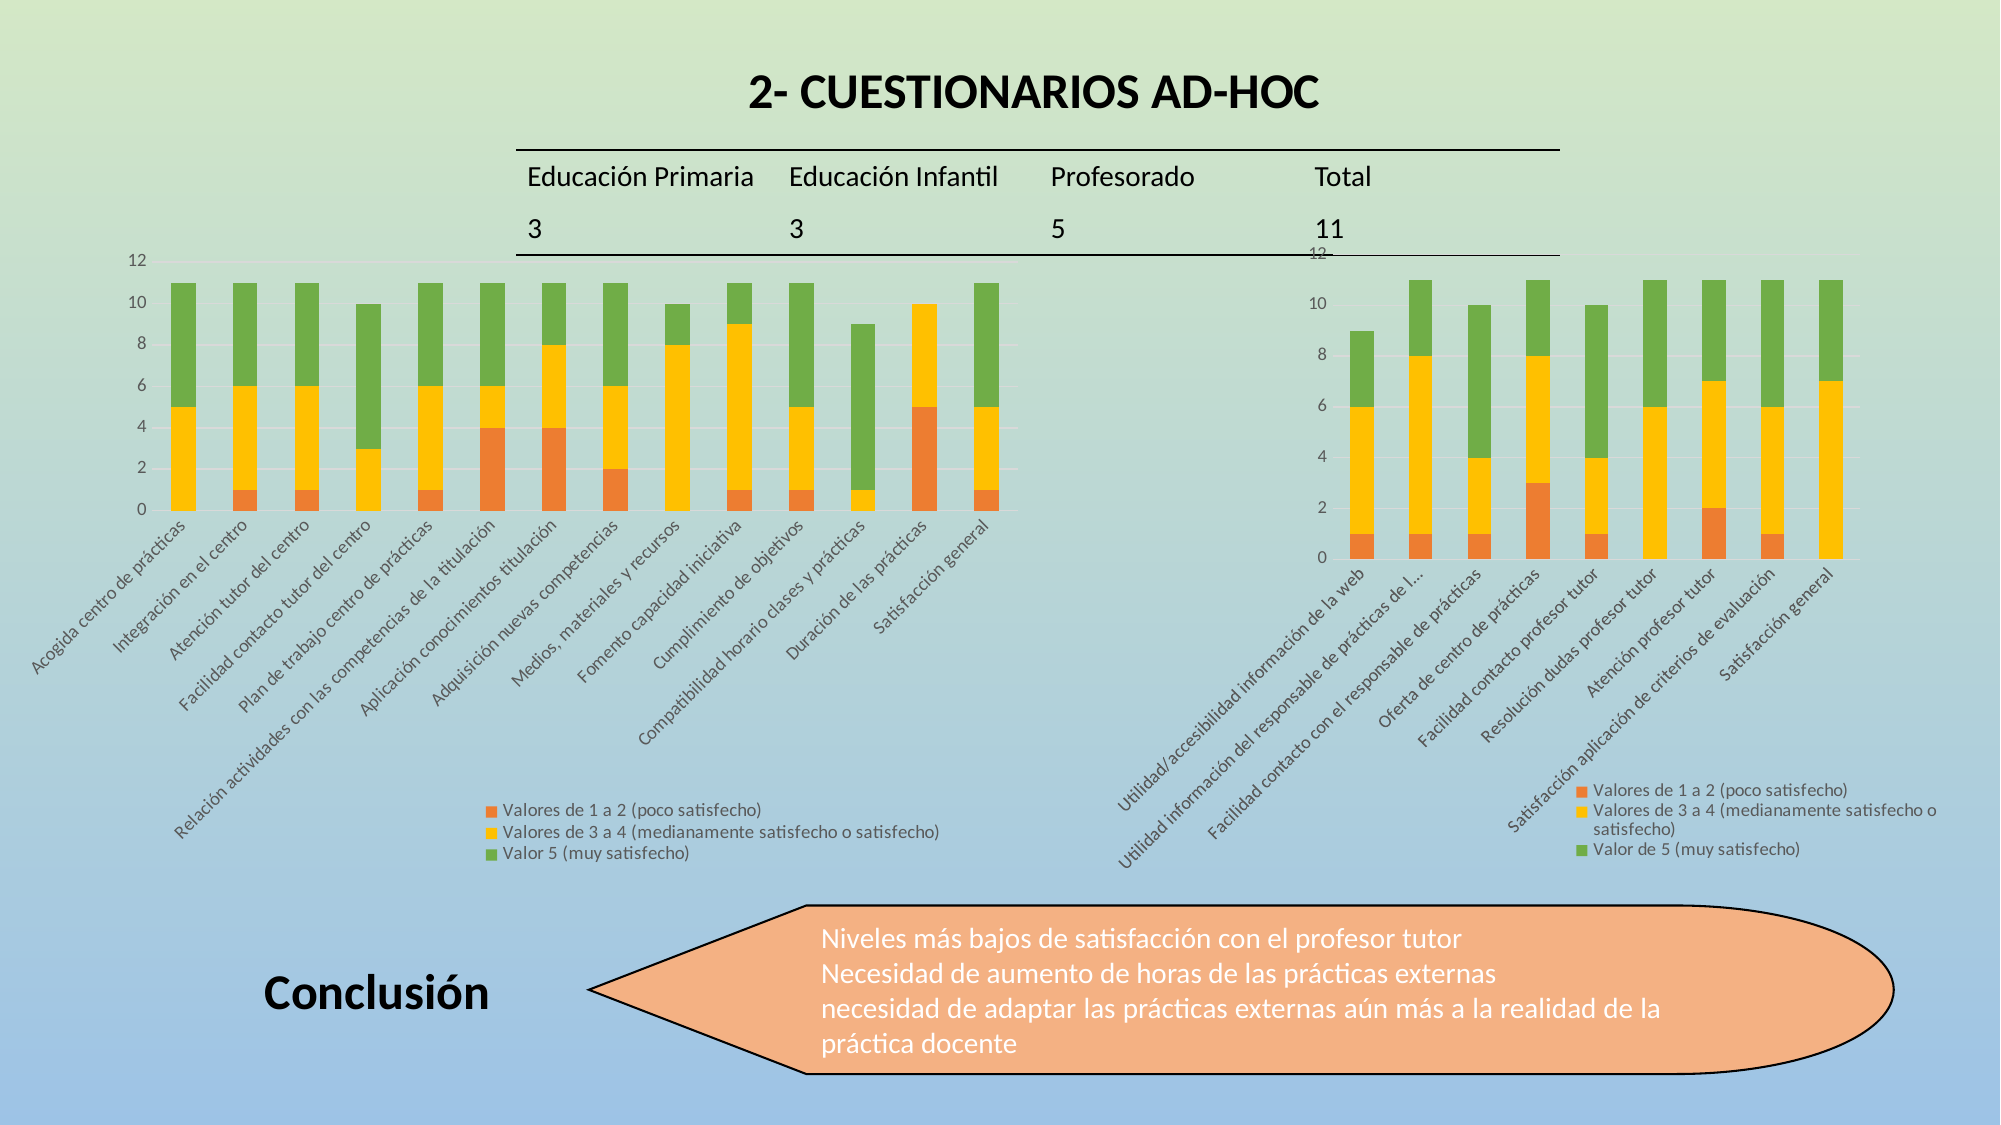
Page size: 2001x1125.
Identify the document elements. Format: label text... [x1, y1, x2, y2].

table_cell 11 [1303, 202, 1560, 232]
text_box 2- CUESTIONARIOS AD-HOC [733, 50, 1343, 126]
table_header Educación Primaria [516, 151, 778, 202]
table_header Educación Infantil [778, 151, 1040, 202]
table_cell 3 [778, 202, 1040, 254]
table_cell 3 [516, 202, 778, 239]
table_cell 5 [1040, 202, 1303, 254]
table_header Total [1303, 151, 1560, 202]
text_box Conclusión [249, 951, 517, 1027]
table_header Profesorado [1040, 151, 1303, 202]
chart [6, 239, 1039, 899]
chart [1115, 232, 1981, 875]
text_box Niveles más bajos de satisfacción con el profesor tutor Necesidad de aumento de horas de las prácticas externas necesidad de adaptar las prácticas externas aún más a la realidad de la práctica docente [585, 904, 1895, 1076]
